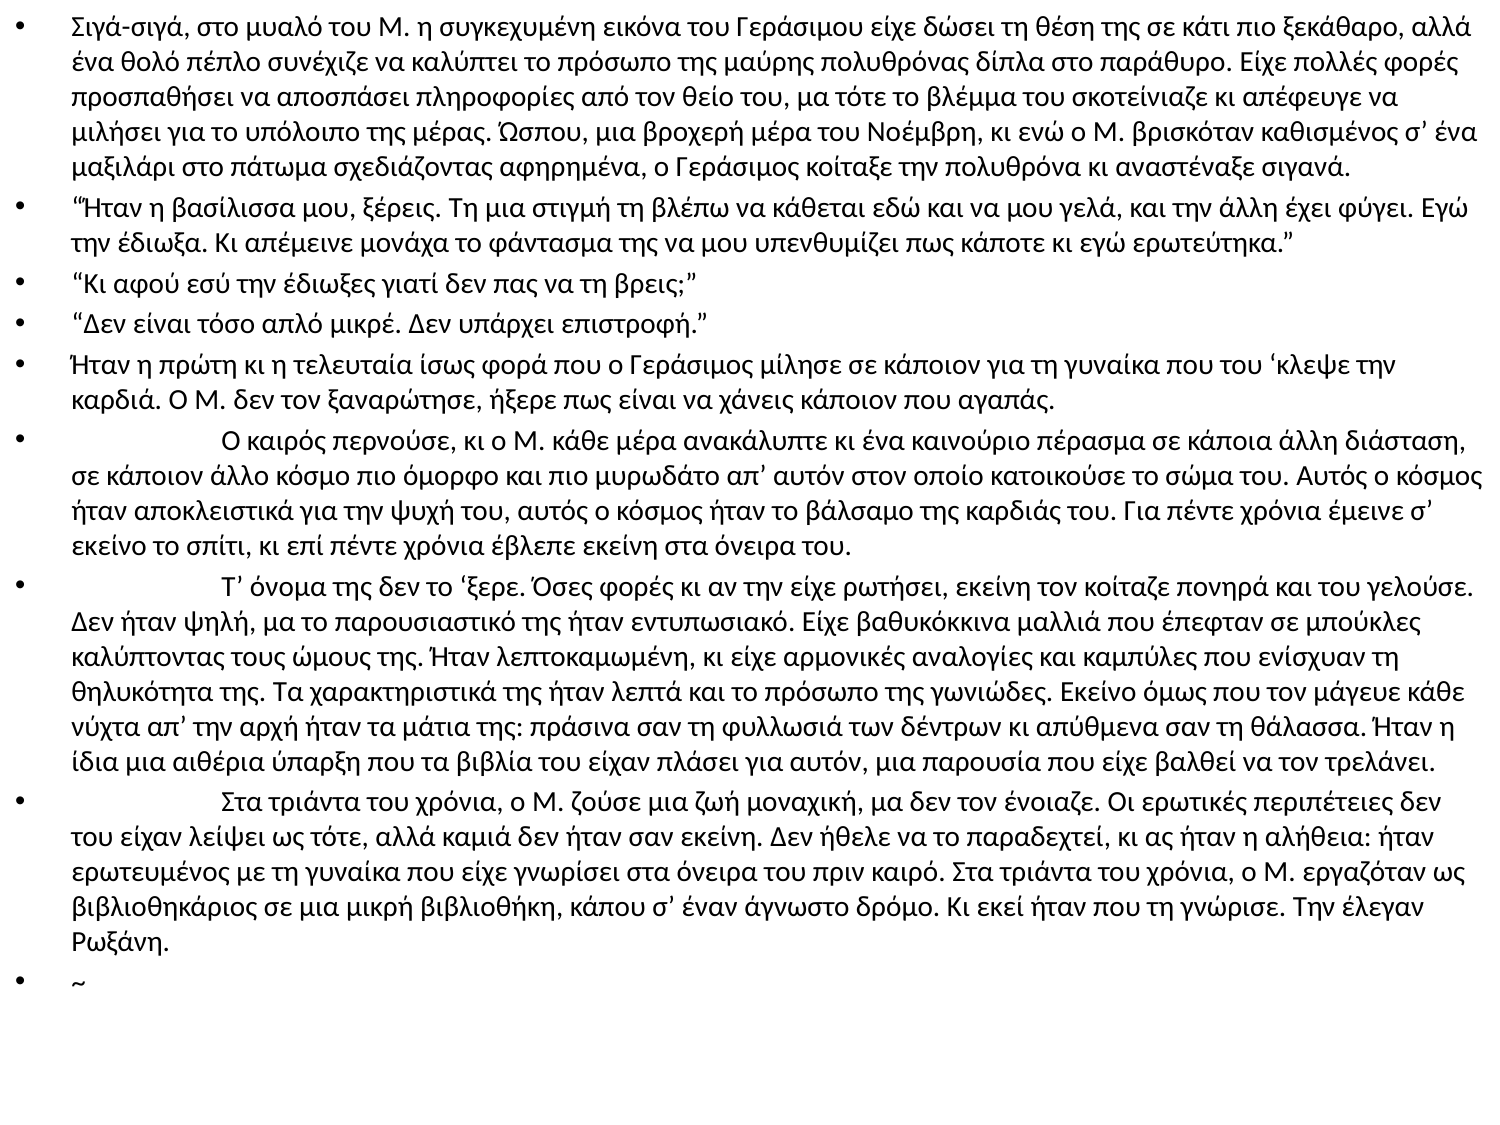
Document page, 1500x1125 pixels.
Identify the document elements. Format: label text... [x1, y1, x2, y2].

list Σιγά-σιγά, στο μυαλό του Μ. η συγκεχυμένη εικόνα του Γεράσιμου είχε δώσει τη θέση της σε κάτι πιο ξεκάθαρο, αλλά ένα θολό πέπλο συνέχιζε να καλύπτει το πρόσωπο της μαύρης πολυθρόνας δίπλα στο παράθυρο. Είχε πολλές φορές προσπαθήσει να αποσπάσει πληροφορίες από τον θείο του, μα τότε το βλέμμα του σκοτείνιαζε κι απέφευγε να μιλήσει για το υπόλοιπο της μέρας. Ώσπου, μια βροχερή μέρα του Νοέμβρη, κι ενώ ο Μ. βρισκόταν καθισμένος σ’ ένα μαξιλάρι στο πάτωμα σχεδιάζοντας αφηρημένα, ο Γεράσιμος κοίταξε την πολυθρόνα κι αναστέναξε σιγανά. “Ήταν η βασίλισσα μου, ξέρεις. Τη μια στιγμή τη βλέπω να κάθεται εδώ και να μου γελά, και την άλλη έχει φύγει. Εγώ την έδιωξα. Κι απέμεινε μονάχα το φάντασμα της να μου υπενθυμίζει πως κάποτε κι εγώ ερωτεύτηκα.” “Κι αφού εσύ την έδιωξες γιατί δεν πας να τη βρεις;” “Δεν είναι τόσο απλό μικρέ. Δεν υπάρχει επιστροφή.” Ήταν η πρώτη κι η τελευταία ίσως φορά που ο Γεράσιμος μίλησε σε κάποιον για τη γυναίκα που του ‘κλεψε την καρδιά. Ο Μ. δεν τον ξαναρώτησε, ήξερε πως είναι να χάνεις κάποιον που αγαπάς. Ο καιρός περνούσε, κι ο Μ. κάθε μέρα ανακάλυπτε κι ένα καινούριο πέρασμα σε κάποια άλλη διάσταση, σε κάποιον άλλο κόσμο πιο όμορφο και πιο μυρωδάτο απ’ αυτόν στον οποίο κατοικούσε το σώμα του. Αυτός ο κόσμος ήταν αποκλειστικά για την ψυχή του, αυτός ο κόσμος ήταν το βάλσαμο της καρδιάς του. Για πέντε χρόνια έμεινε σ’ εκείνο το σπίτι, κι επί πέντε χρόνια έβλεπε εκείνη στα όνειρα του. Τ’ όνομα της δεν το ‘ξερε. Όσες φορές κι αν την είχε ρωτήσει, εκείνη τον κοίταζε πονηρά και του γελούσε. Δεν ήταν ψηλή, μα το παρουσιαστικό της ήταν εντυπωσιακό. Είχε βαθυκόκκινα μαλλιά που έπεφταν σε μπούκλες καλύπτοντας τους ώμους της. Ήταν λεπτοκαμωμένη, κι είχε αρμονικές αναλογίες και καμπύλες που ενίσχυαν τη θηλυκότητα της. Τα χαρακτηριστικά της ήταν λεπτά και το πρόσωπο της γωνιώδες. Εκείνο όμως που τον μάγευε κάθε νύχτα απ’ την αρχή ήταν τα μάτια της: πράσινα σαν τη φυλλωσιά των δέντρων κι απύθμενα σαν τη θάλασσα. Ήταν η ίδια μια αιθέρια ύπαρξη που τα βιβλία του είχαν πλάσει για αυτόν, μια παρουσία που είχε βαλθεί να τον τρελάνει. Στα τριάντα του χρόνια, ο Μ. ζούσε μια ζωή μοναχική, μα δεν τον ένοιαζε. Οι ερωτικές περιπέτειες δεν του είχαν λείψει ως τότε, αλλά καμιά δεν ήταν σαν εκείνη. Δεν ήθελε να το παραδεχτεί, κι ας ήταν η αλήθεια: ήταν ερωτευμένος με τη γυναίκα που είχε γνωρίσει στα όνειρα του πριν καιρό. Στα τριάντα του χρόνια, ο Μ. εργαζόταν ως βιβλιοθηκάριος σε μια μικρή βιβλιοθήκη, κάπου σ’ έναν άγνωστο δρόμο. Κι εκεί ήταν που τη γνώρισε. Την έλεγαν Ρωξάνη. ~ [0, 0, 1500, 1125]
